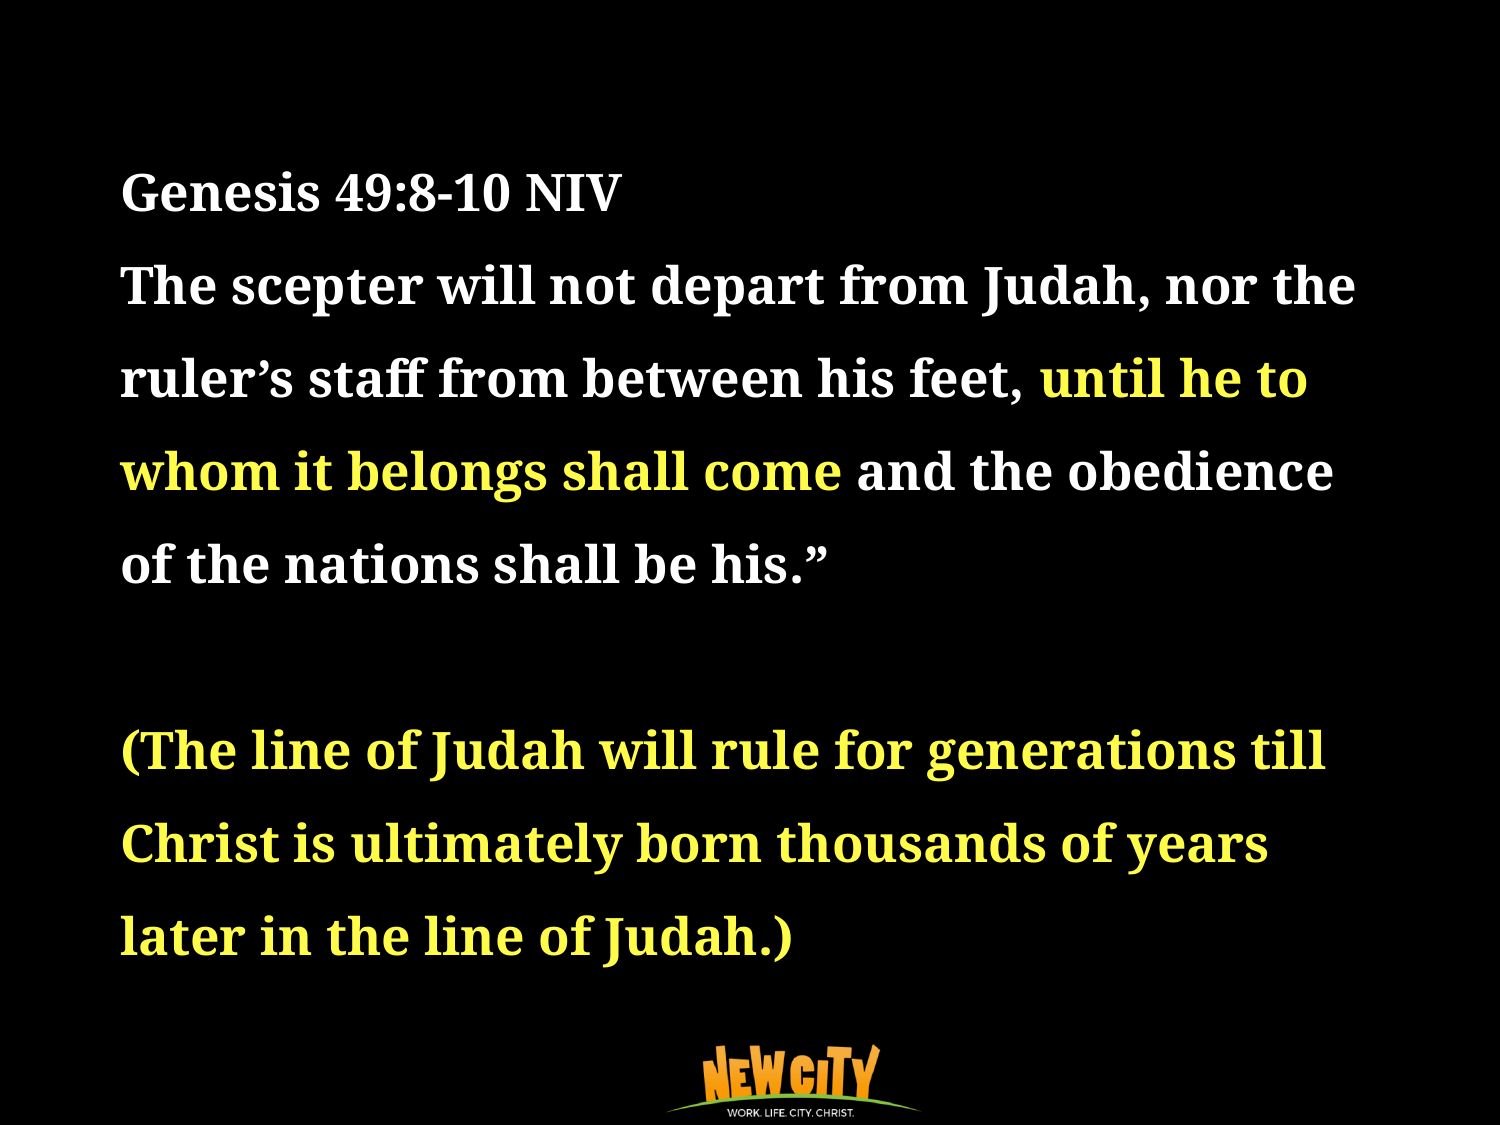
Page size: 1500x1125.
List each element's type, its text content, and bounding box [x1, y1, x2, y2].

title Genesis 49:8-10 NIV The scepter will not depart from Judah, nor the ruler’s staff from between his feet, until he to whom it belongs shall come and the obedience of the nations shall be his.” (The line of Judah will rule for generations till Christ is ultimately born thousands of years later in the line of Judah.) [111, 42, 1388, 1083]
picture [662, 1035, 926, 1124]
